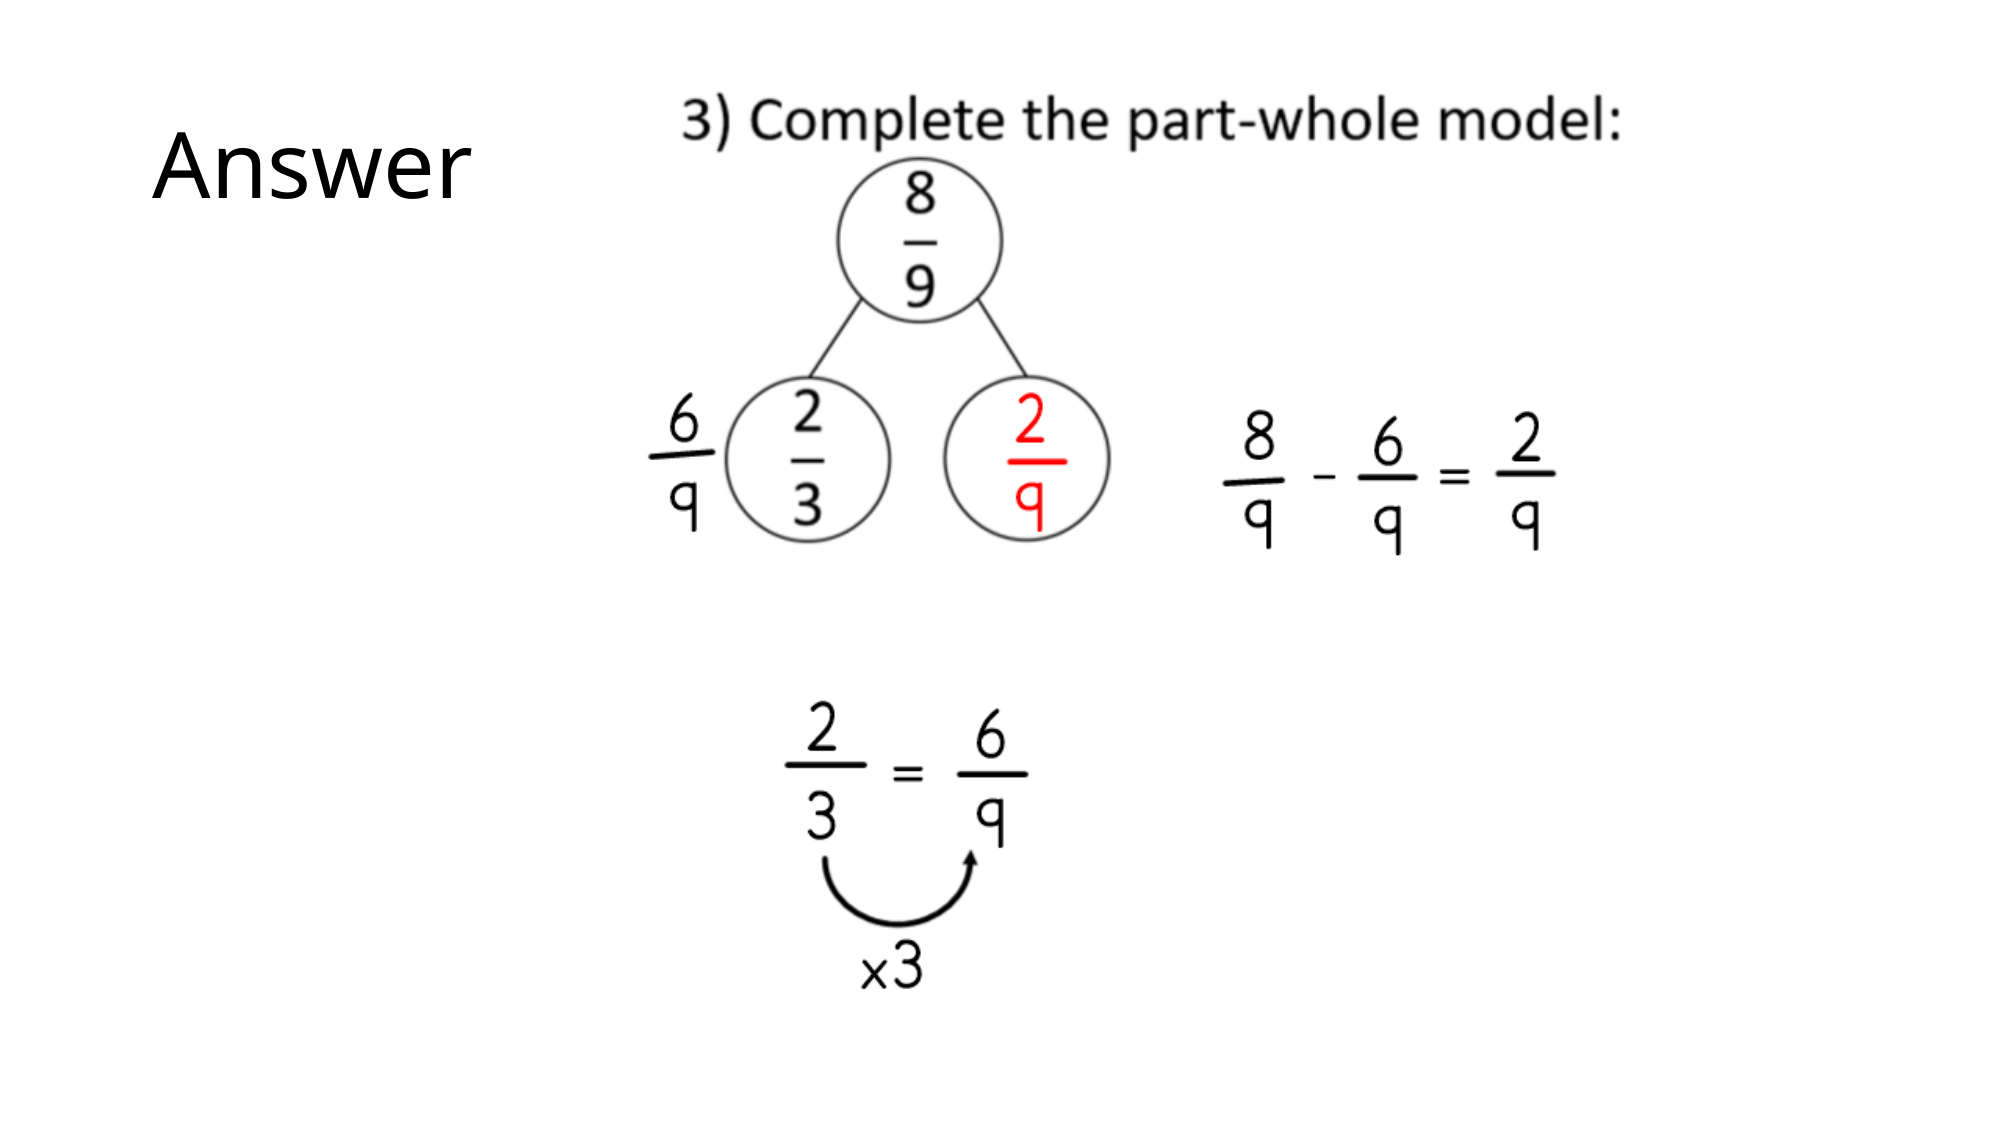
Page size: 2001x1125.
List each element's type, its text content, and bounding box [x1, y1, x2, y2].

picture [611, 61, 1758, 1014]
title Answer [137, 59, 1863, 278]
